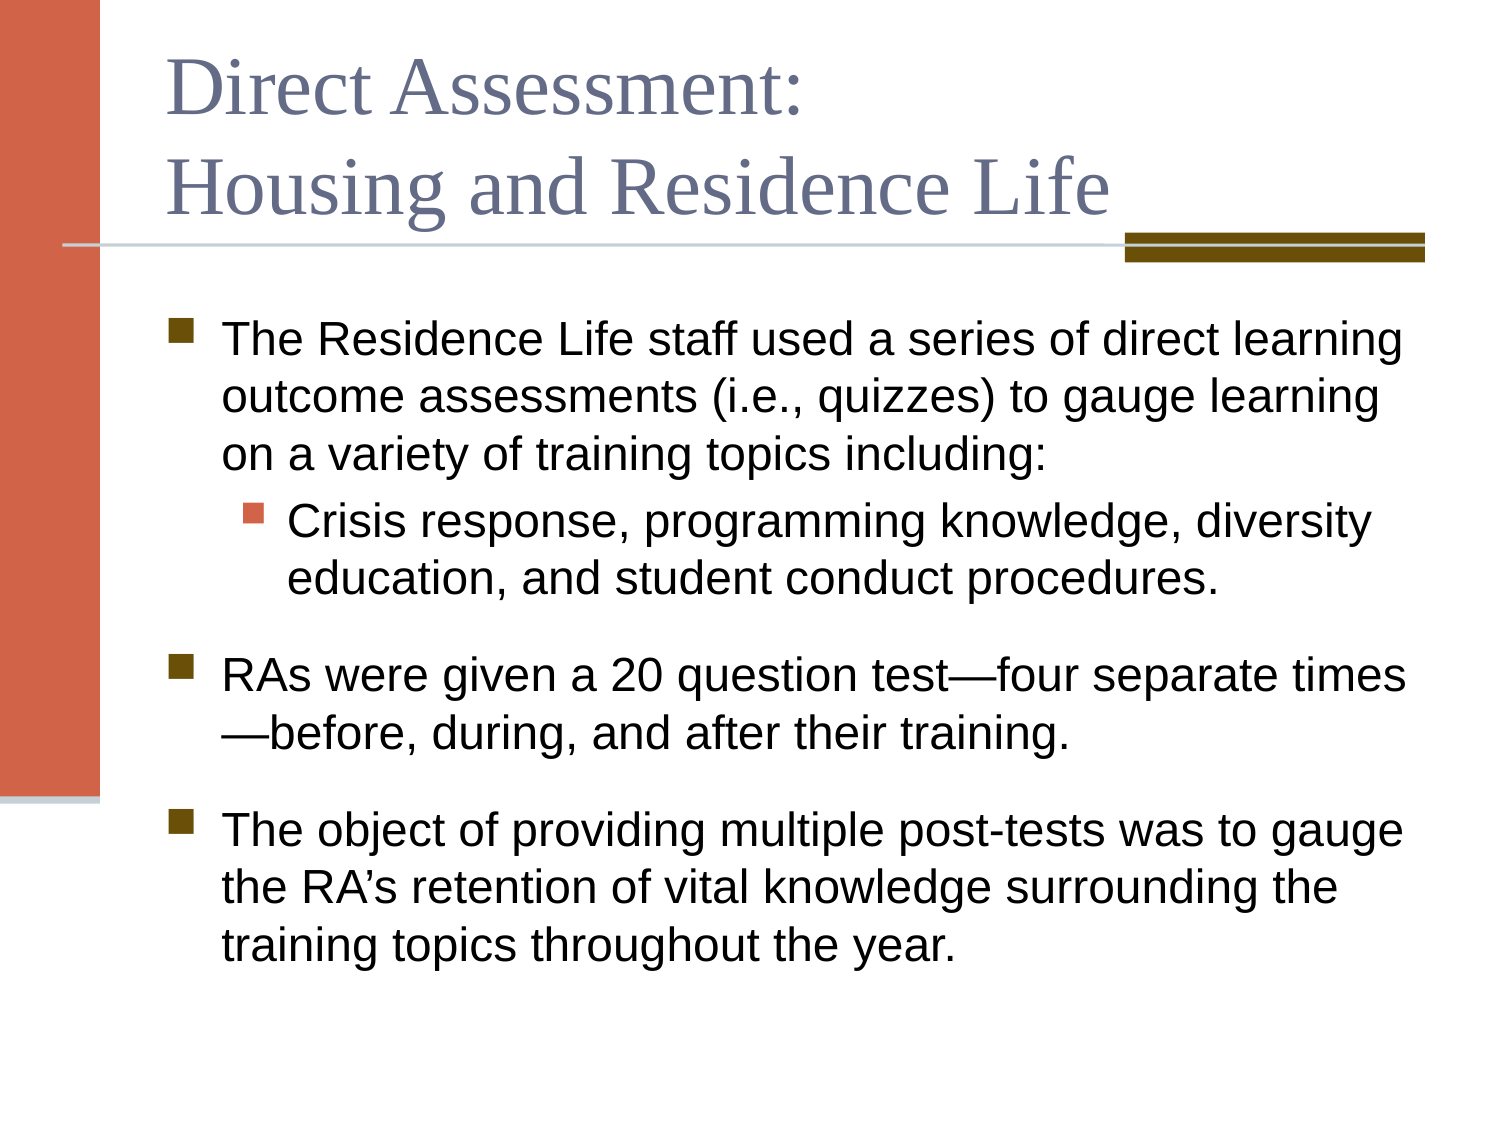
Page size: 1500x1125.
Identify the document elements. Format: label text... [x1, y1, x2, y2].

list The Residence Life staff used a series of direct learning outcome assessments (i.e., quizzes) to gauge learning on a variety of training topics including: Crisis response, programming knowledge, diversity education, and student conduct procedures. RAs were given a 20 question test—four separate times—before, during, and after their training. The object of providing multiple post-tests was to gauge the RA’s retention of vital knowledge surrounding the training topics throughout the year. [150, 299, 1425, 1044]
title Direct Assessment: Housing and Residence Life [150, 37, 1463, 225]
